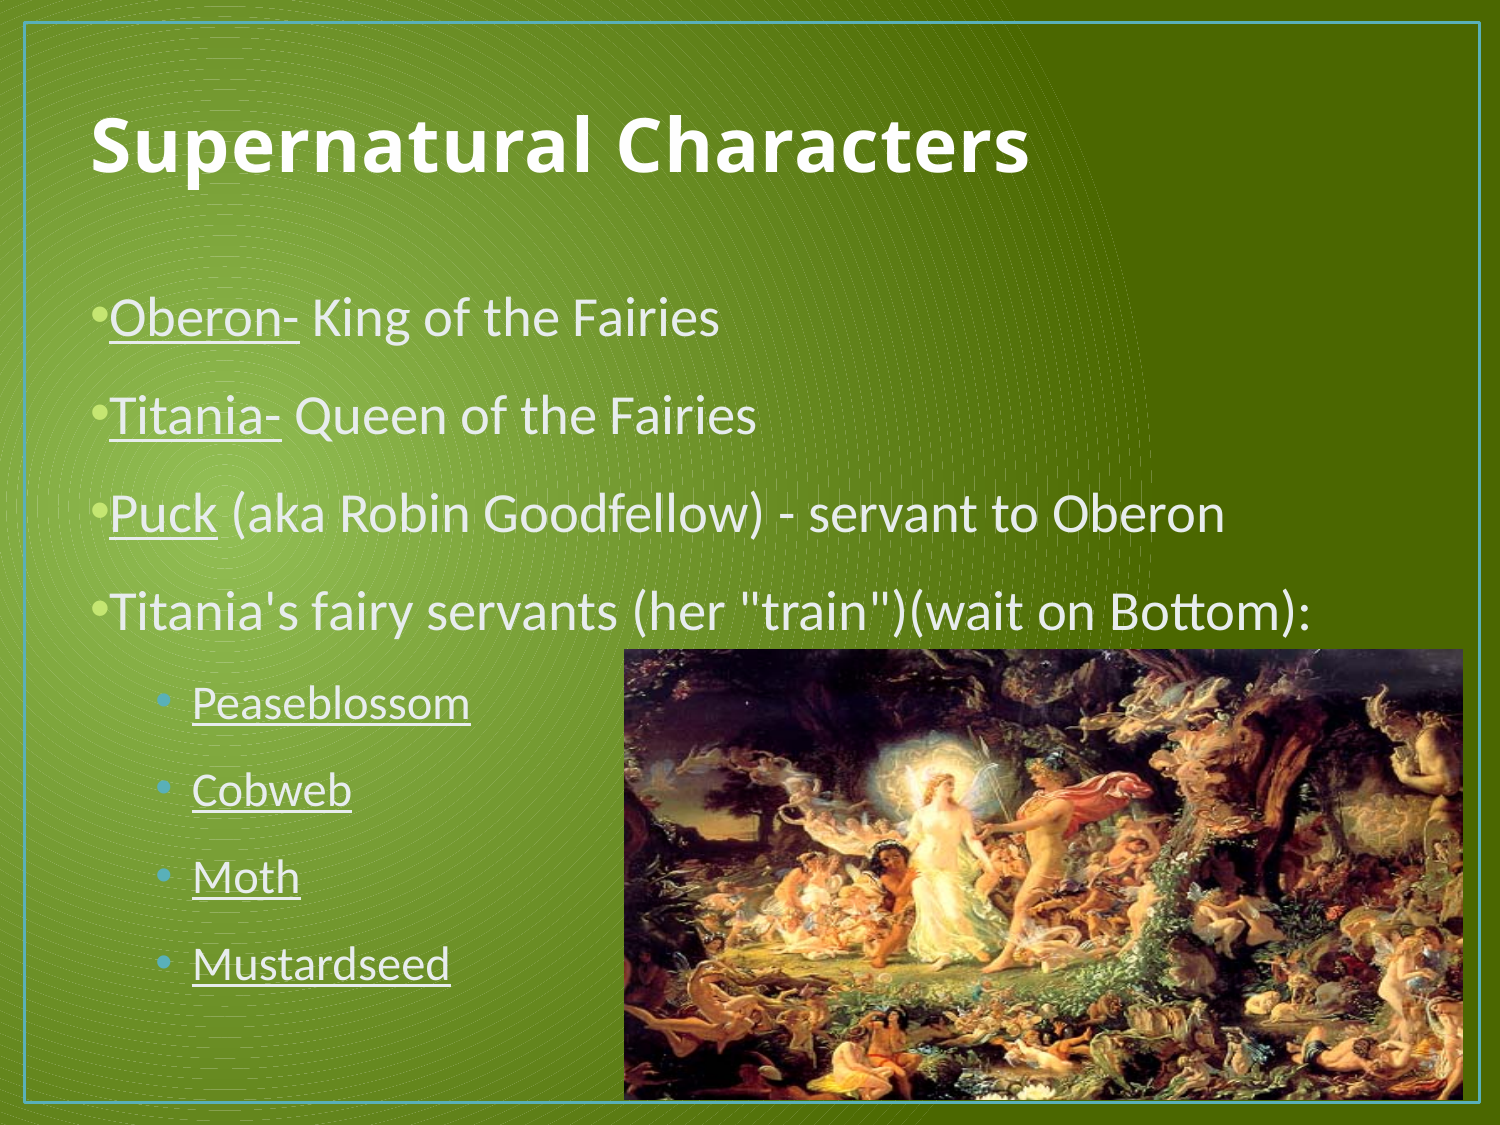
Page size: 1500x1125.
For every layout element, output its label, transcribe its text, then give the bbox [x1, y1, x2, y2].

title Supernatural Characters [75, 62, 1425, 196]
list Oberon- King of the Fairies Titania- Queen of the Fairies Puck (aka Robin Goodfellow) - servant to Oberon Titania's fairy servants (her "train")(wait on Bottom): Peaseblossom Cobweb Moth Mustardseed [75, 262, 1425, 1005]
picture [624, 649, 1463, 1101]
